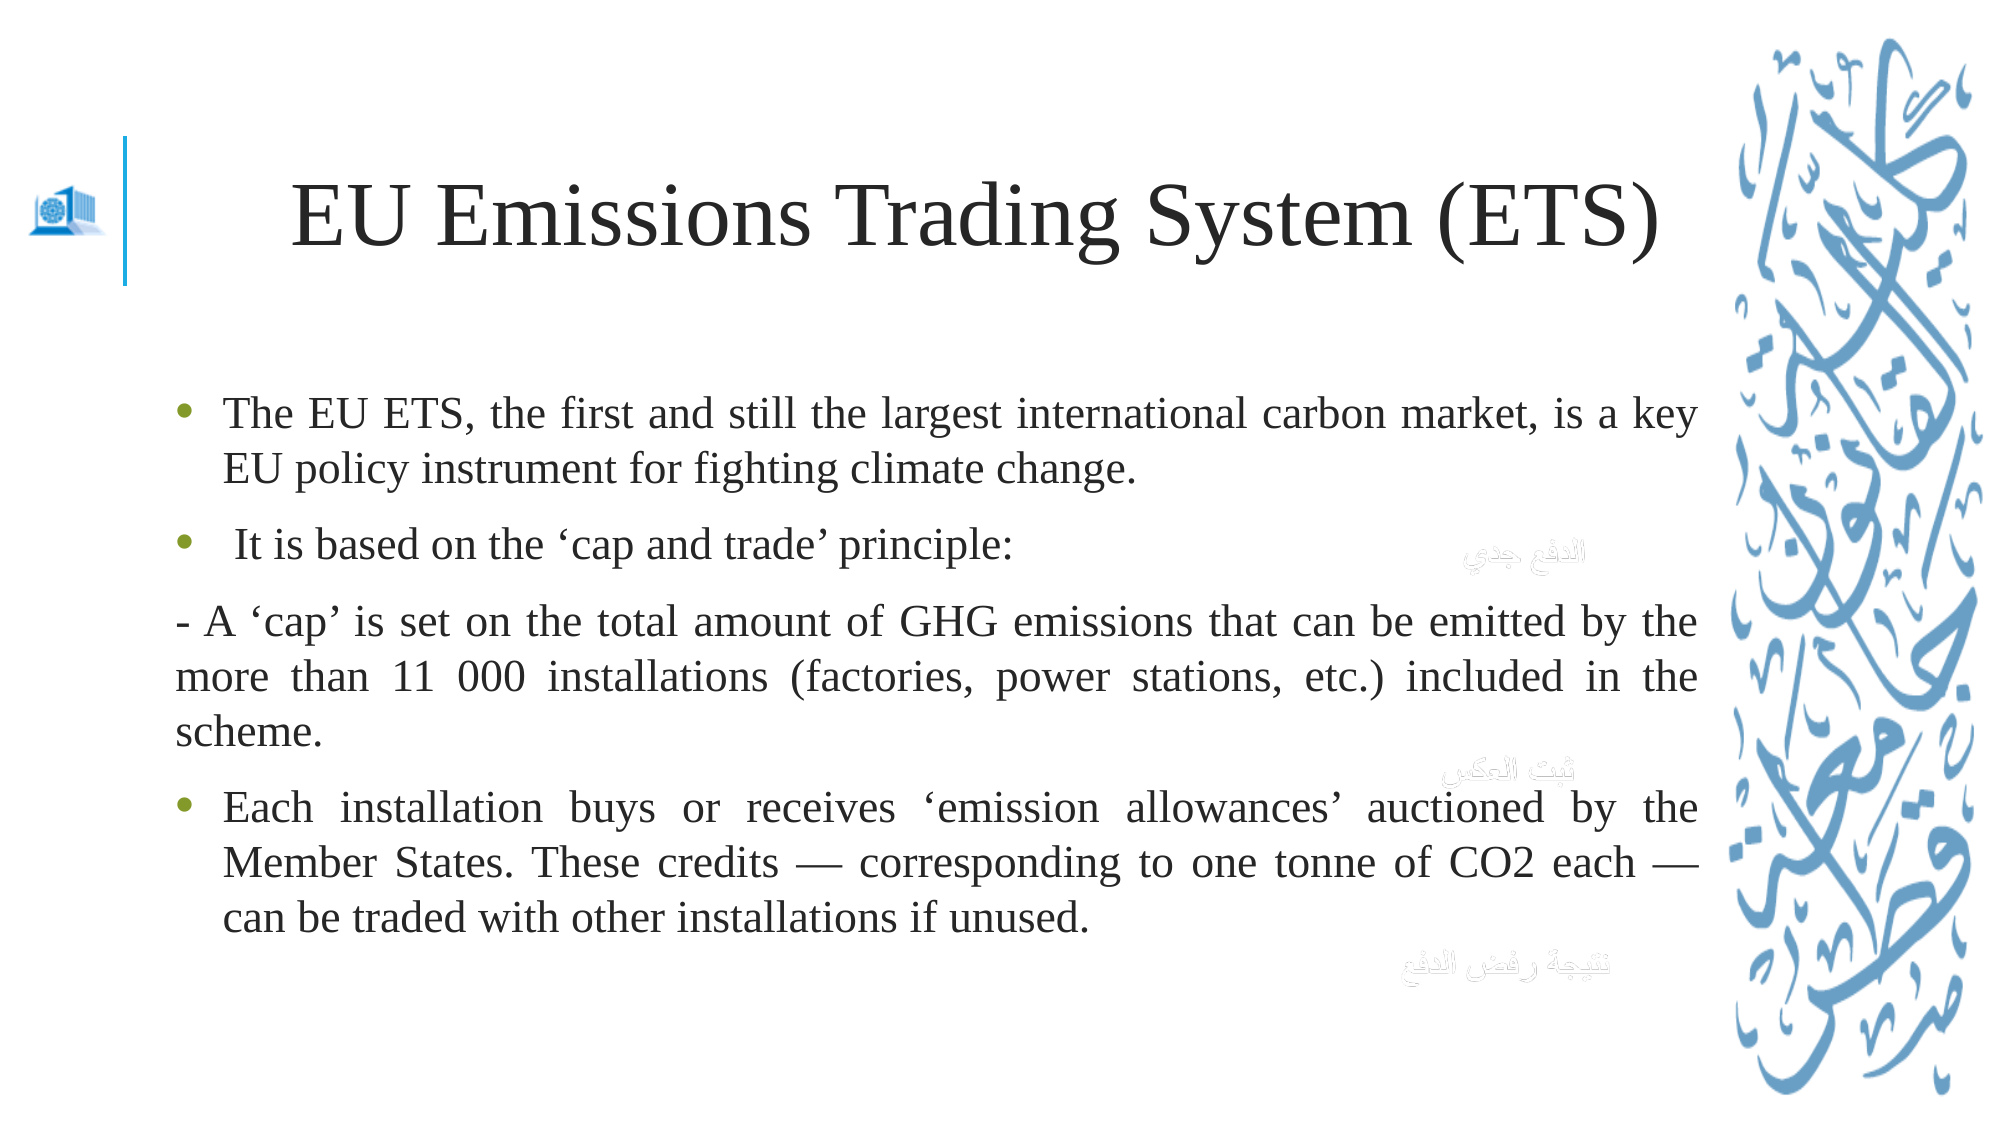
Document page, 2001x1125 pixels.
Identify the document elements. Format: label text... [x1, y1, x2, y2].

picture [1718, 26, 1987, 1125]
title EU Emissions Trading System (ETS) [168, 96, 1711, 342]
picture [1377, 929, 1649, 1011]
picture [1377, 736, 1641, 819]
list The EU ETS, the first and still the largest international carbon market, is a key EU policy instrument for fighting climate change. It is based on the ‘cap and trade’ principle: - A ‘cap’ is set on the total amount of GHG emissions that can be emitted by the more than 11 000 installations (factories, power stations, etc.) included in the scheme. Each installation buys or receives ‘emission allowances’ auctioned by the Member States. These credits — corresponding to one tonne of CO2 each — can be traded with other installations if unused. [168, 375, 1708, 956]
picture [24, 179, 111, 240]
picture [1394, 517, 1658, 600]
